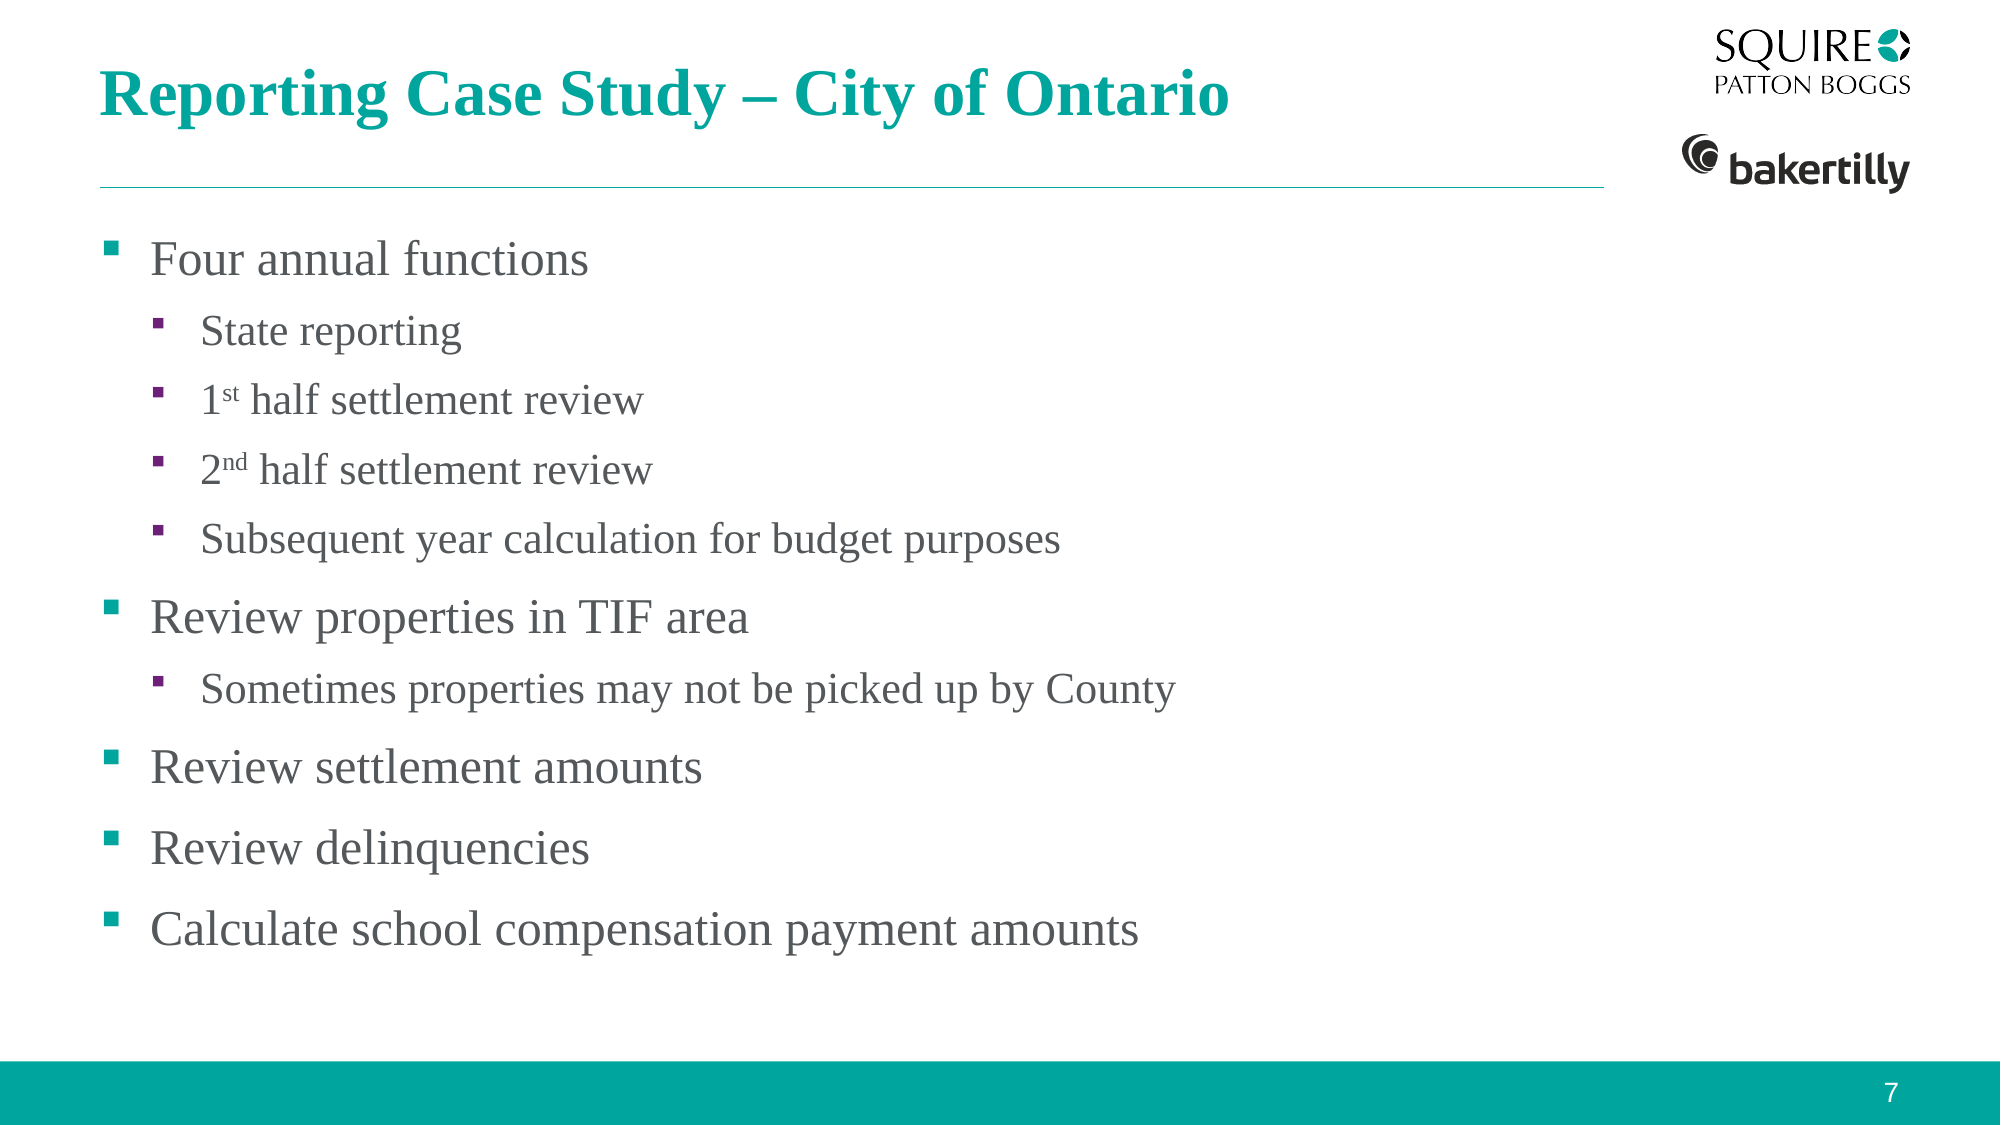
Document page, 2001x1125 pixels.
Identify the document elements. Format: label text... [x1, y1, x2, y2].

picture [1716, 29, 1910, 94]
list Four annual functions State reporting 1st half settlement review 2nd half settlement review Subsequent year calculation for budget purposes Review properties in TIF area Sometimes properties may not be picked up by County Review settlement amounts Review delinquencies Calculate school compensation payment amounts [99, 224, 1899, 1036]
title Reporting Case Study – City of Ontario [99, 0, 1605, 188]
picture [1682, 134, 1910, 194]
